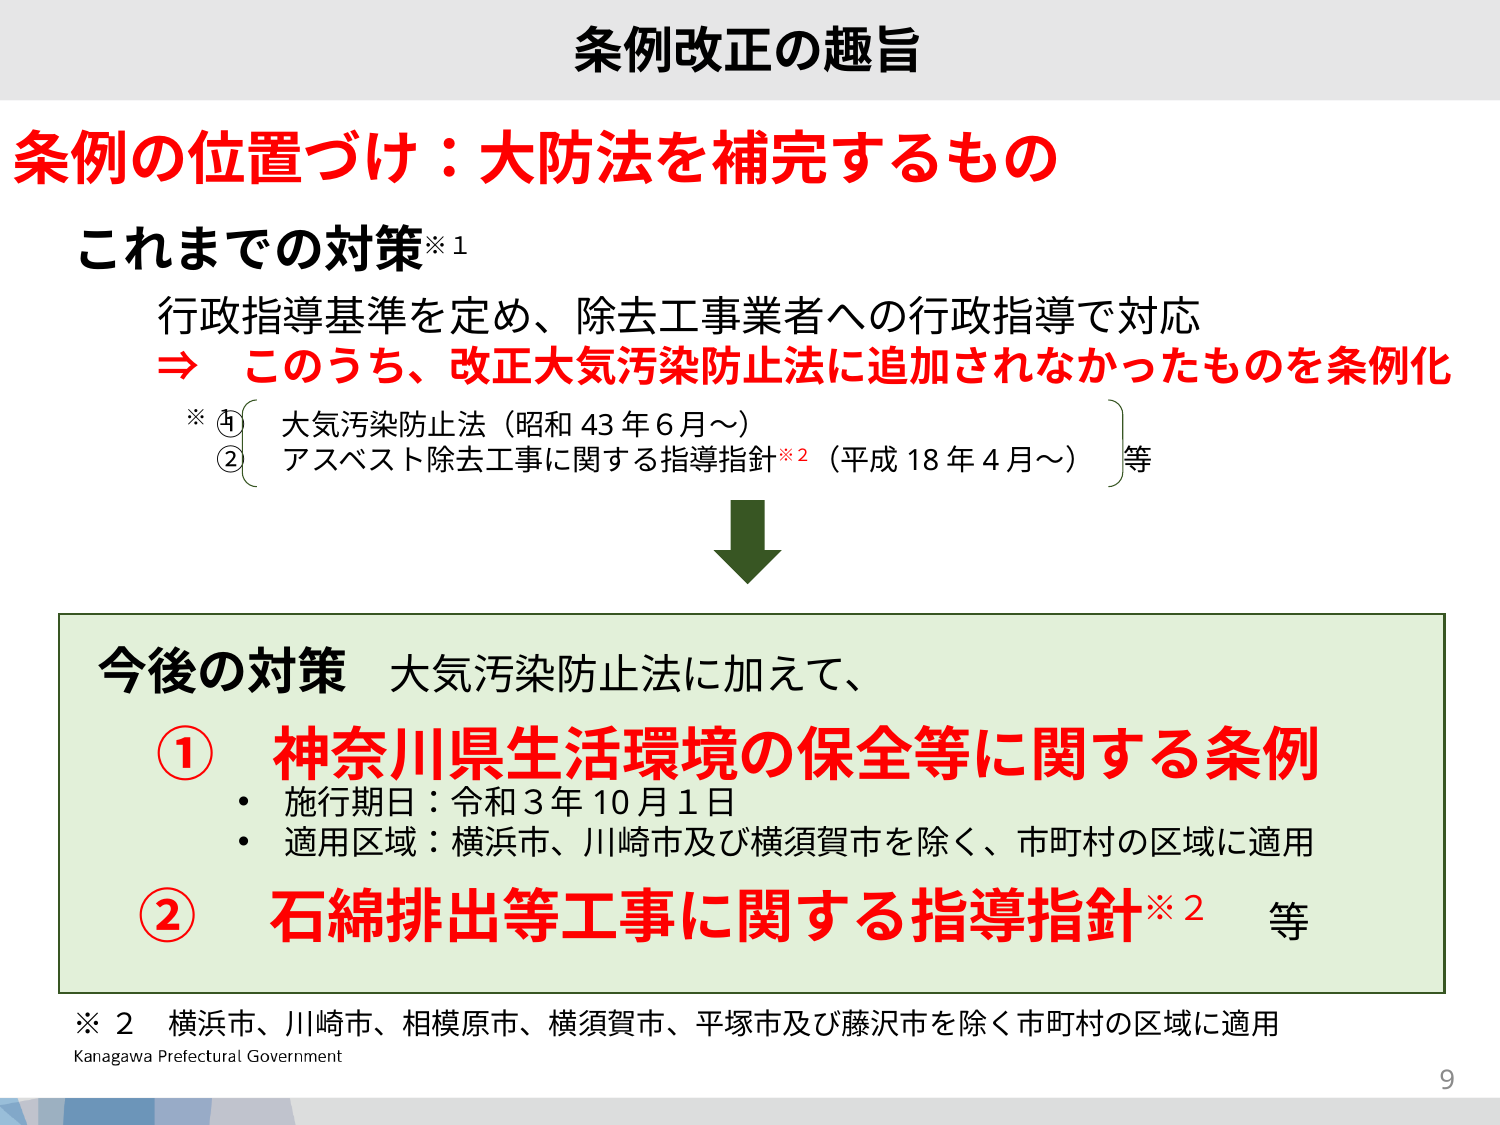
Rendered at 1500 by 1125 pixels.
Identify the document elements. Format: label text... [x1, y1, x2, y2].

text_box 条例の位置づけ：大防法を補完するもの [0, 113, 1076, 199]
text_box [170, 391, 1123, 487]
text_box ※２ 横浜市、川崎市、相模原市、横須賀市、平塚市及び藤沢市を除く市町村の区域に適用 [59, 993, 1392, 1051]
text_box 条例改正の趣旨 [558, 11, 939, 87]
text_box これまでの対策※１ 行政指導基準を定め、除去工事業者への行政指導で対応 ⇒ このうち、改正大気汚染防止法に追加されなかったものを条例化 [59, 210, 1471, 398]
text_box [711, 499, 785, 586]
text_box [59, 613, 1455, 993]
picture [0, 0, 1500, 1125]
slide_number 8 [1132, 1051, 1471, 1112]
